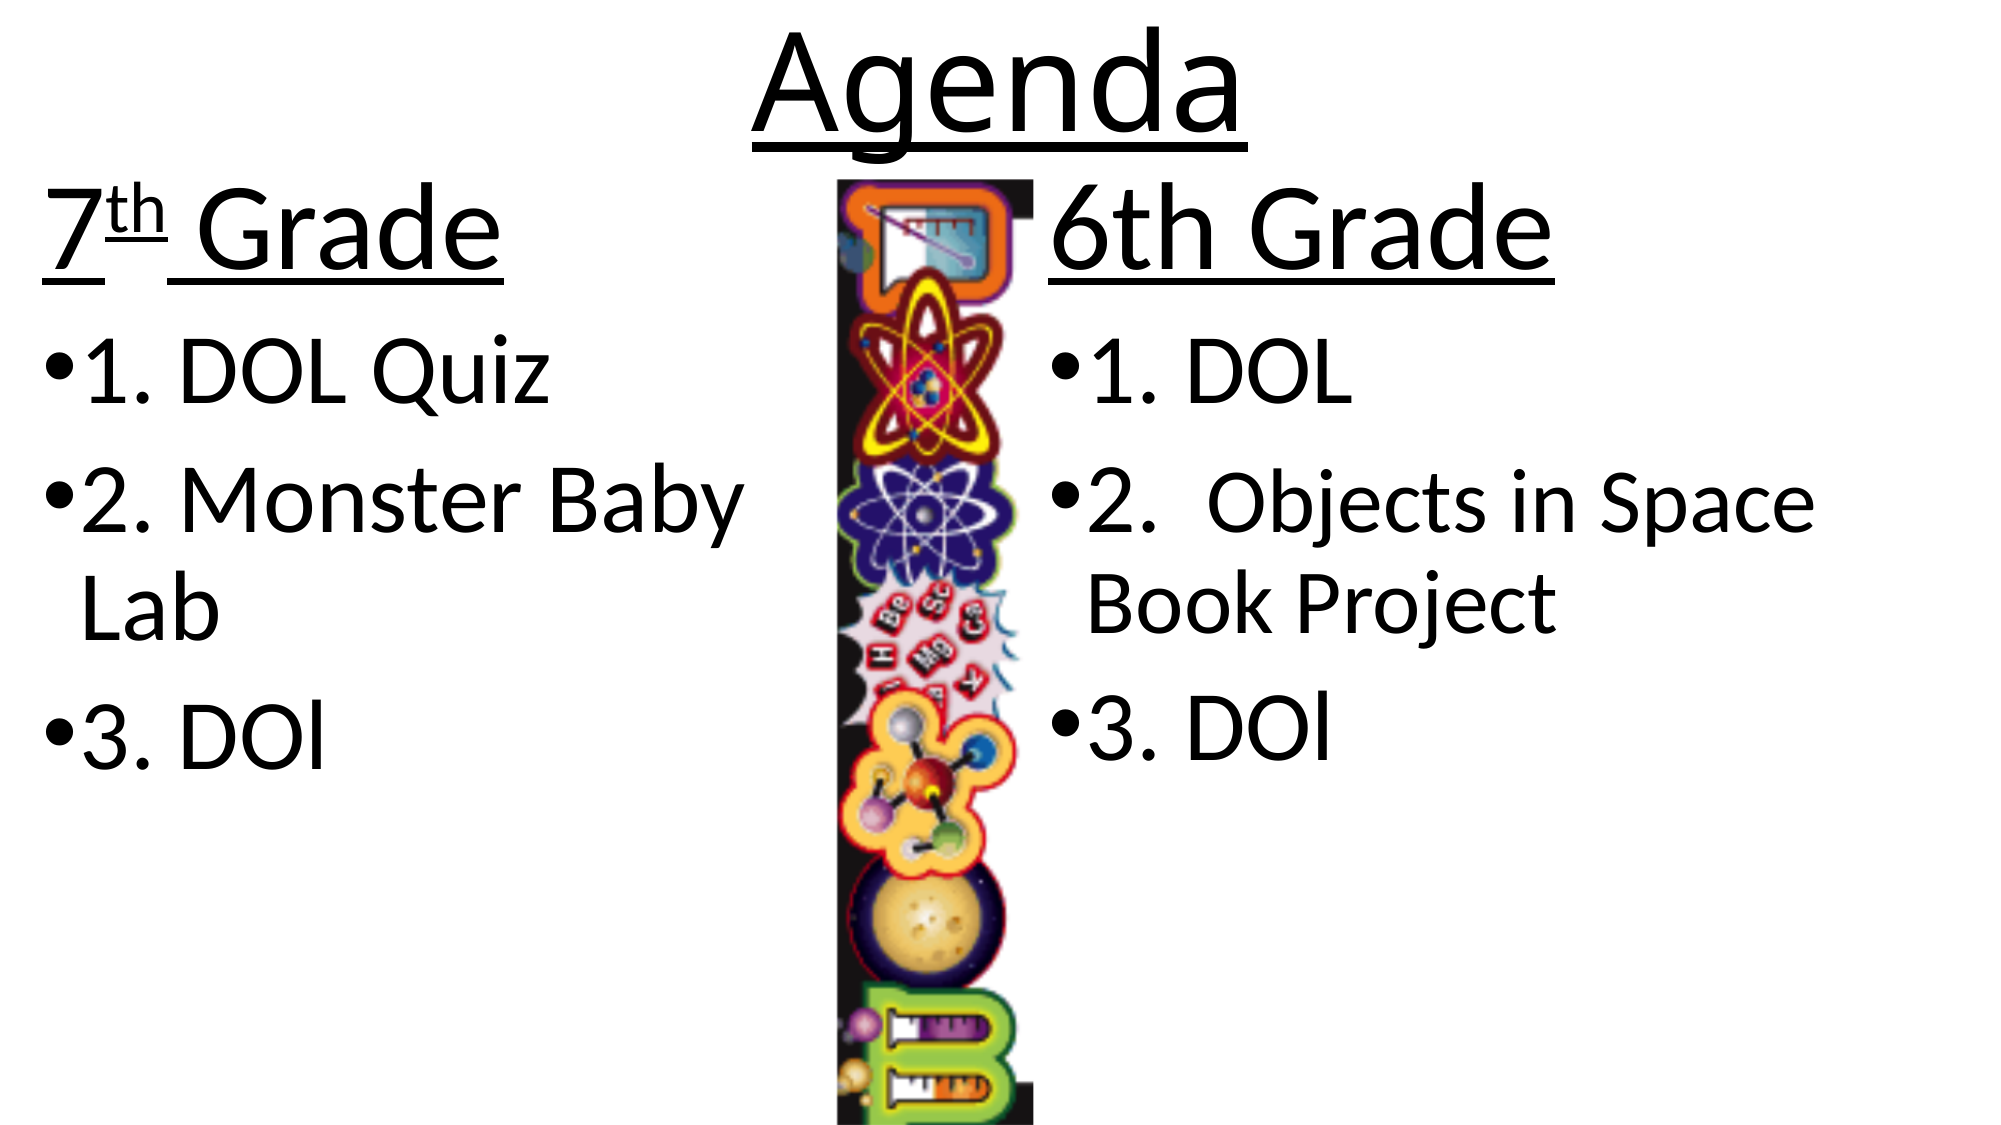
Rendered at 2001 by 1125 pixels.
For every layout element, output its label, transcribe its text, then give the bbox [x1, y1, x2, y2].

title Agenda [137, 0, 1863, 179]
picture [461, 180, 1408, 1125]
list 7th Grade 1. DOL Quiz 2. Monster Baby Lab 3. DOl [27, 154, 837, 1125]
text_box 6th Grade 1. DOL 2. Objects in Space Book Project 3. DOl [1033, 154, 2000, 1125]
